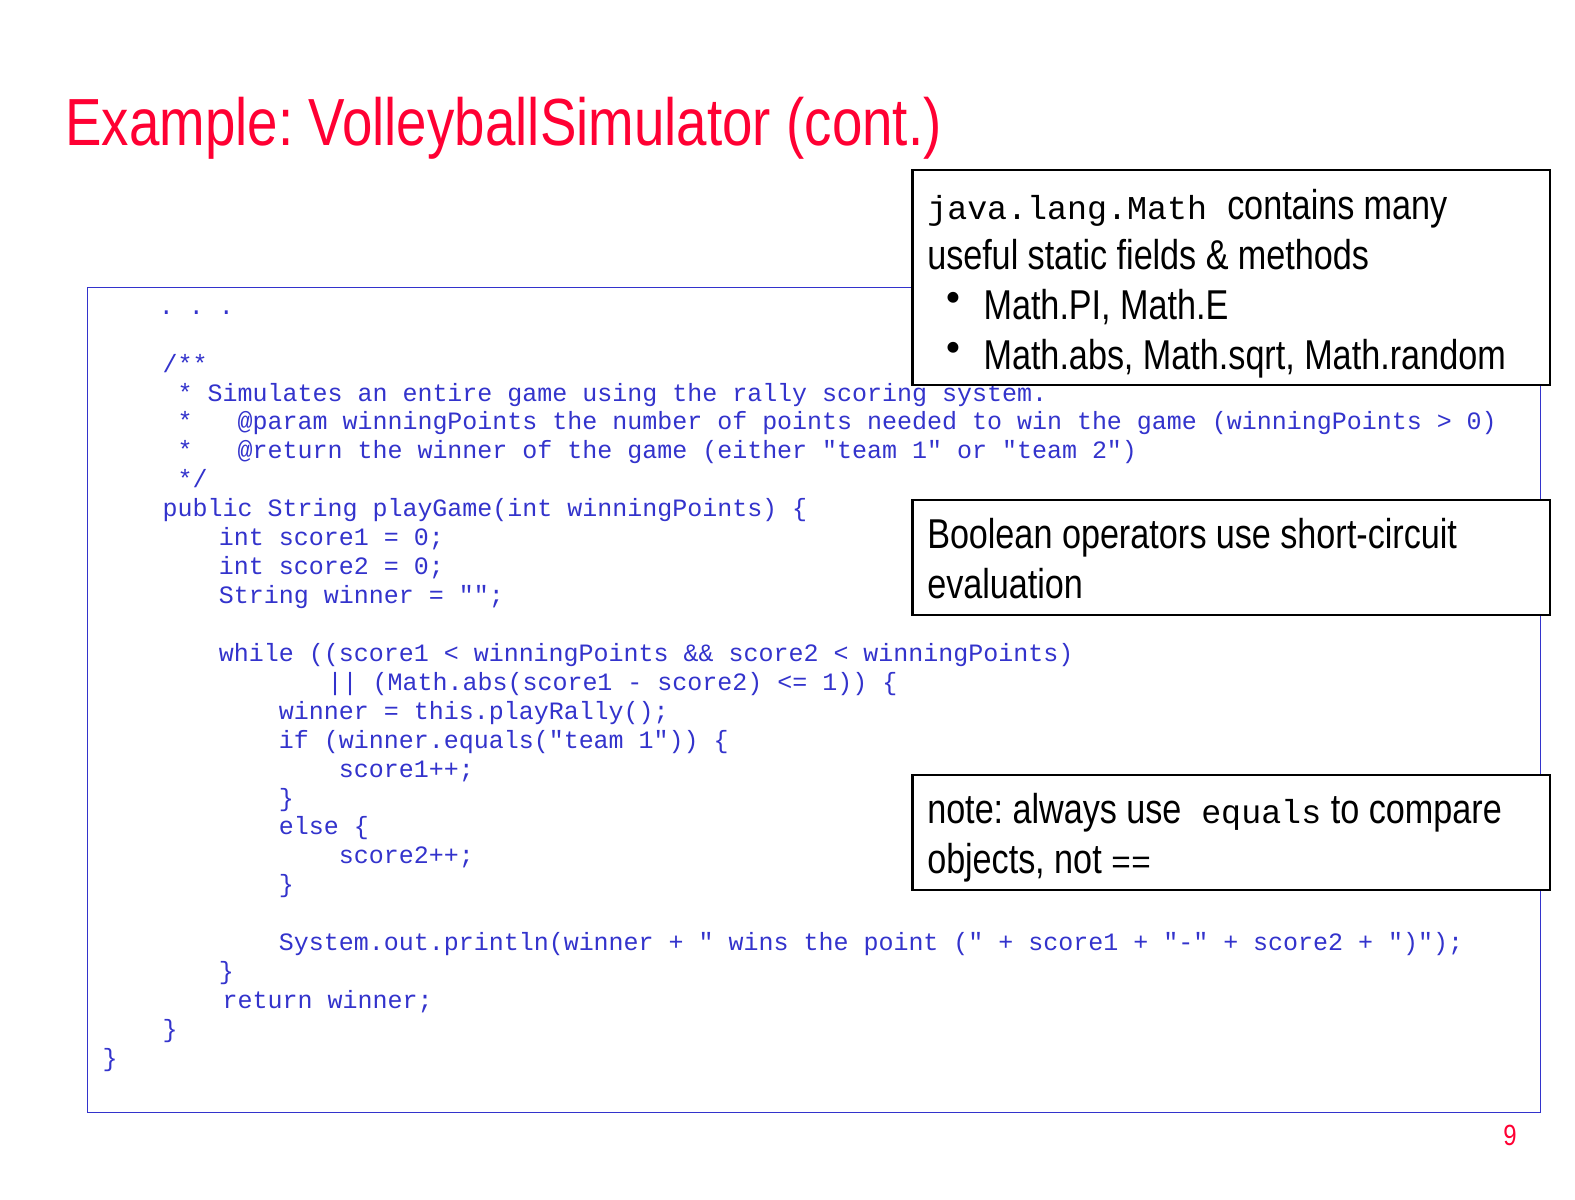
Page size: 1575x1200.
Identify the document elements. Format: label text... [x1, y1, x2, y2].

slide_number 9 [1203, 1113, 1532, 1174]
list . . . /** * Simulates an entire game using the rally scoring system. * @param winningPoints the number of points needed to win the game (winningPoints > 0) * @return the winner of the game (either "team 1" or "team 2") */ public String playGame(int winningPoints) { int score1 = 0; int score2 = 0; String winner = ""; while ((score1 < winningPoints && score2 < winningPoints) || (Math.abs(score1 - score2) <= 1)) { winner = this.playRally(); if (winner.equals("team 1")) { score1++; } else { score2++; } System.out.println(winner + " wins the point (" + score1 + "-" + score2 + ")"); } return winner; } } [87, 287, 1541, 1113]
text_box java.lang.Math contains many useful static fields & methods Math.PI, Math.E Math.abs, Math.sqrt, Math.random [912, 170, 1550, 386]
text_box Boolean operators use short-circuit evaluation [912, 499, 1550, 615]
text_box note: always use equals to compare objects, not == [912, 774, 1550, 890]
title Example: VolleyballSimulator (cont.) [50, 62, 1538, 175]
